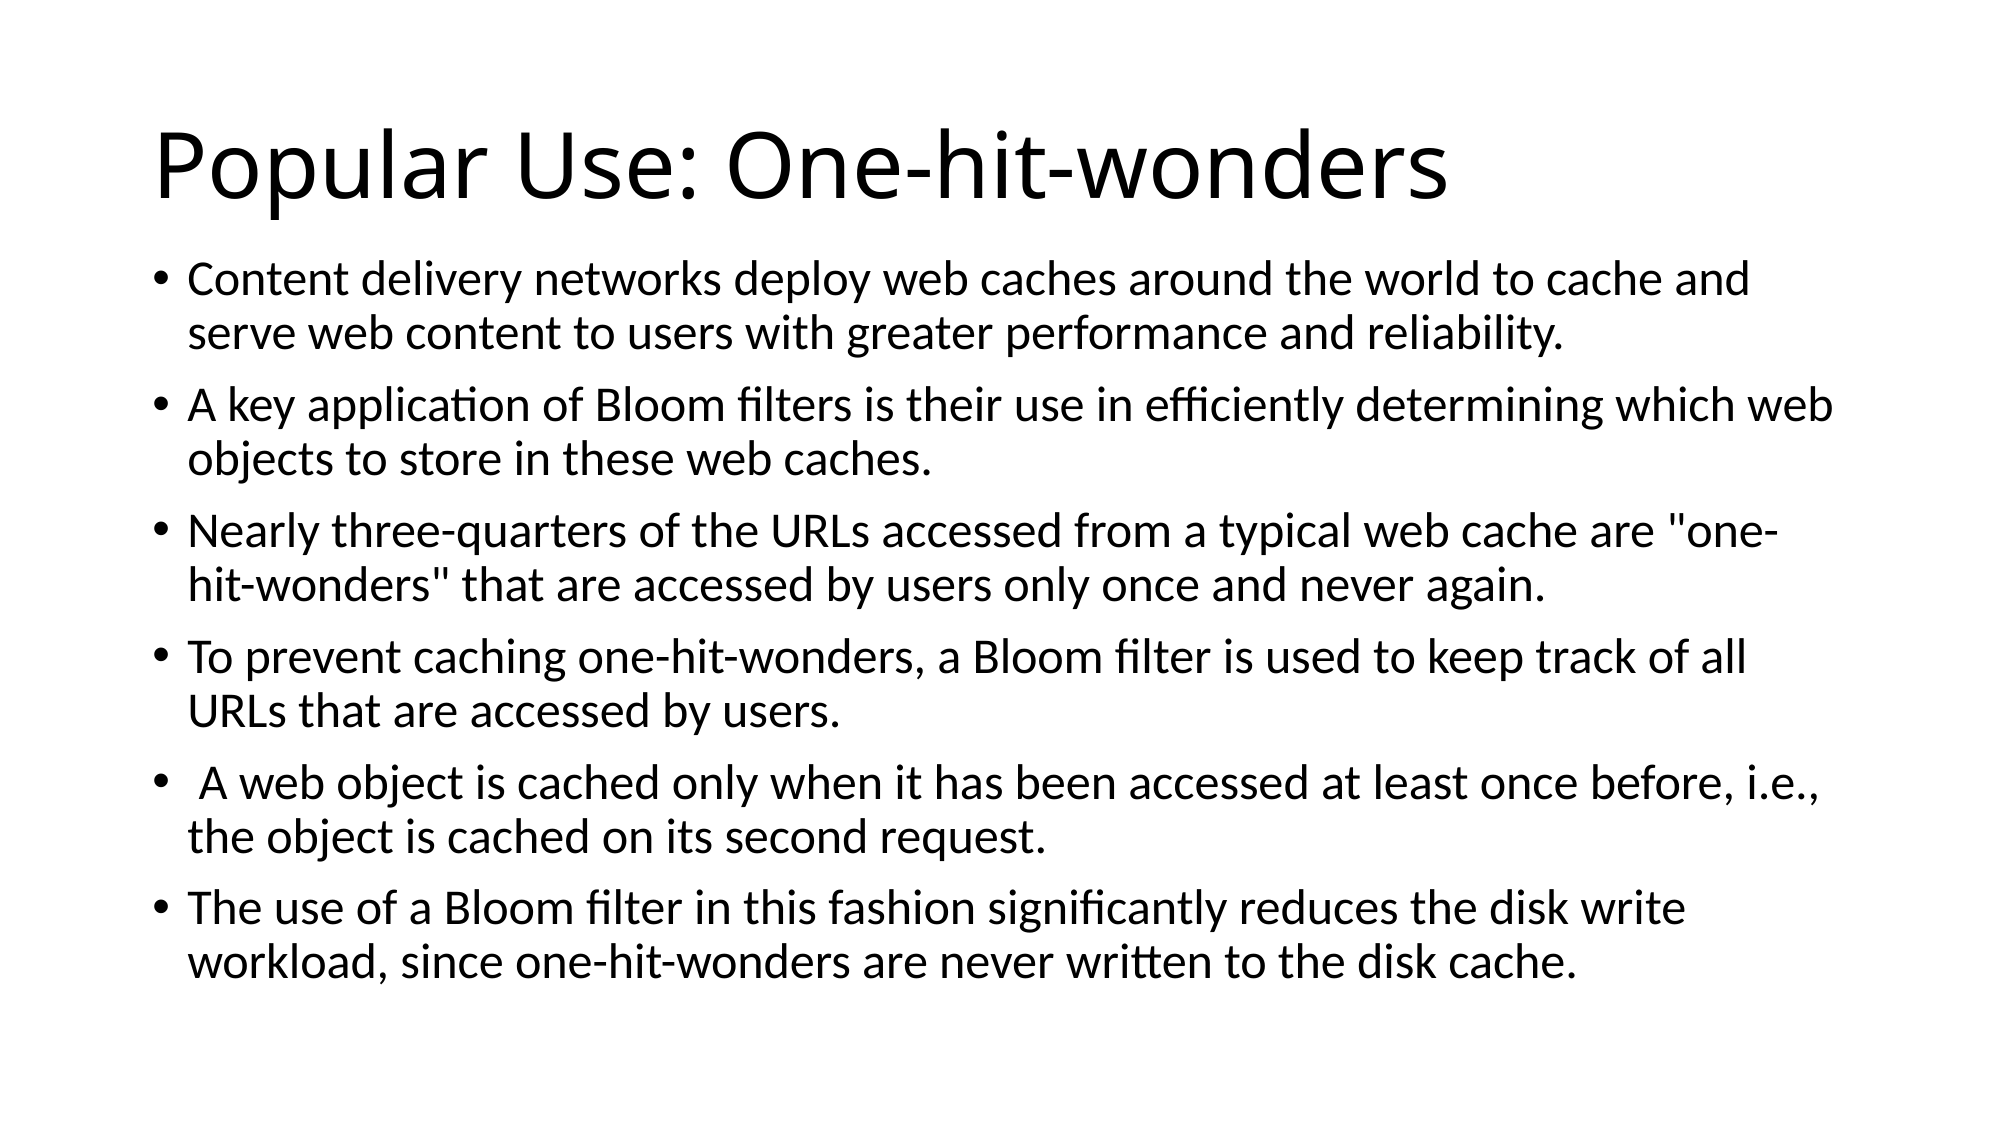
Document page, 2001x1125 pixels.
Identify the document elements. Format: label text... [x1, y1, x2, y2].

title Popular Use: One-hit-wonders [137, 59, 1863, 245]
list Content delivery networks deploy web caches around the world to cache and serve web content to users with greater performance and reliability. A key application of Bloom filters is their use in efficiently determining which web objects to store in these web caches. Nearly three-quarters of the URLs accessed from a typical web cache are "one-hit-wonders" that are accessed by users only once and never again. To prevent caching one-hit-wonders, a Bloom filter is used to keep track of all URLs that are accessed by users. A web object is cached only when it has been accessed at least once before, i.e., the object is cached on its second request. The use of a Bloom filter in this fashion significantly reduces the disk write workload, since one-hit-wonders are never written to the disk cache. [137, 245, 1863, 1014]
